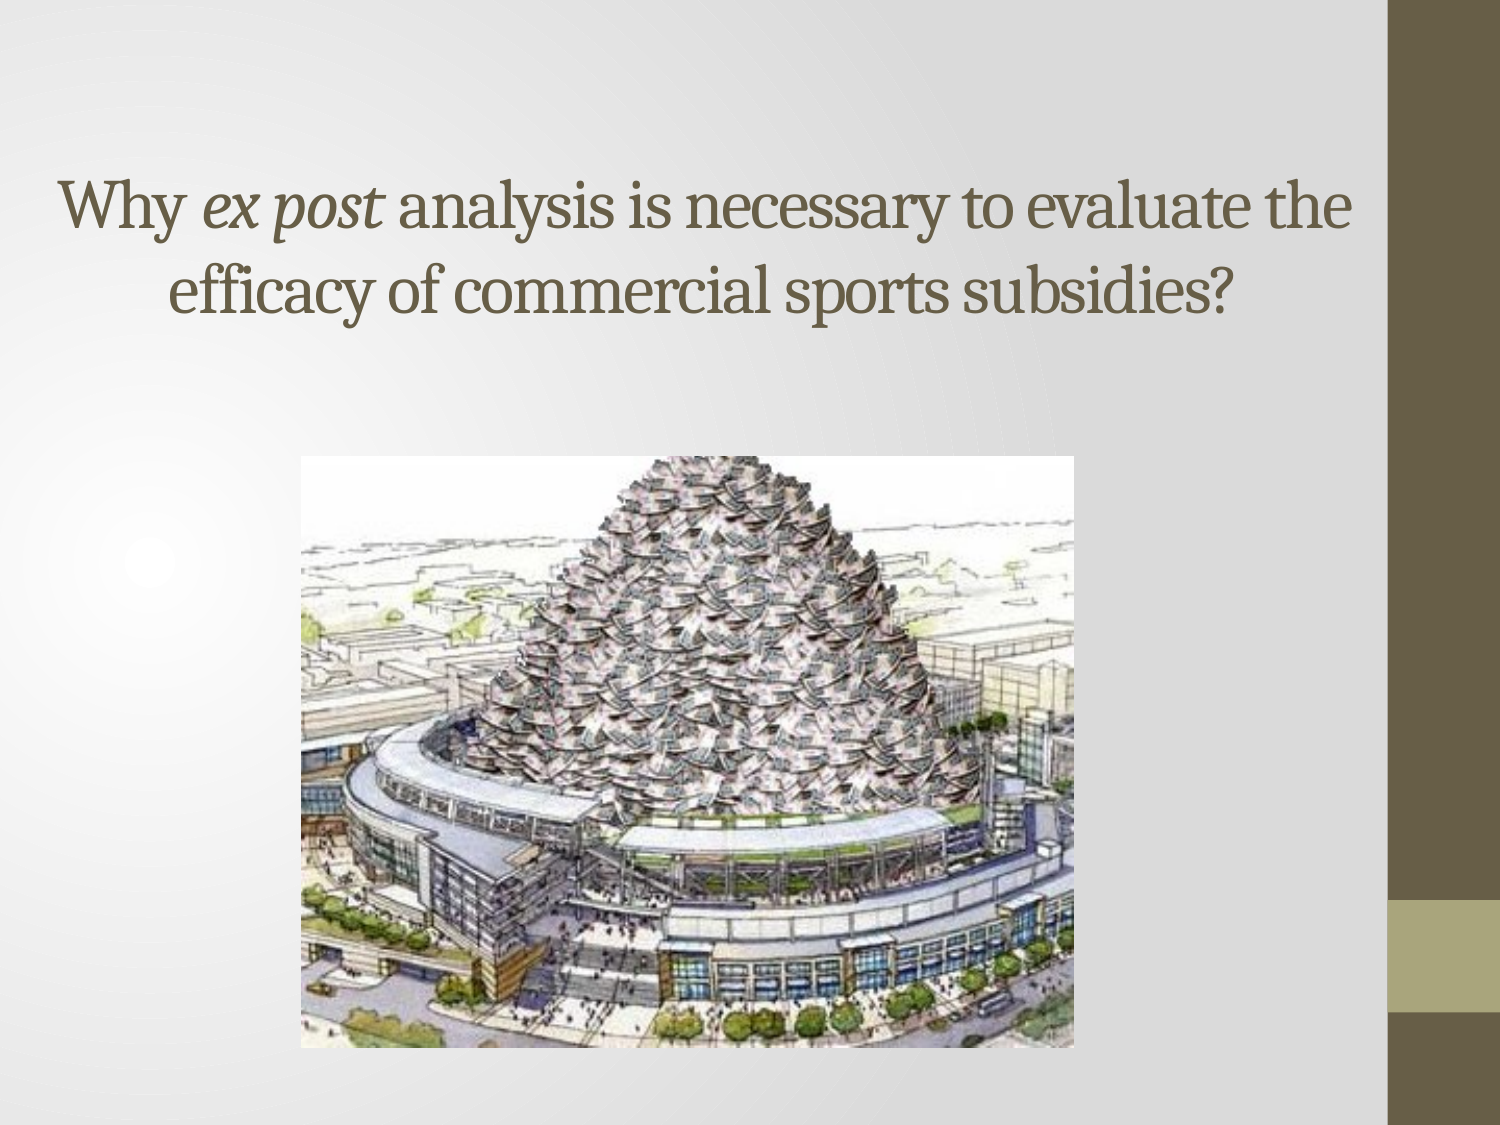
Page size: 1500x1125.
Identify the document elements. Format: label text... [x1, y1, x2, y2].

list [300, 455, 1075, 1049]
title Why ex post analysis is necessary to evaluate the efficacy of commercial sports subsidies? [29, 149, 1380, 337]
